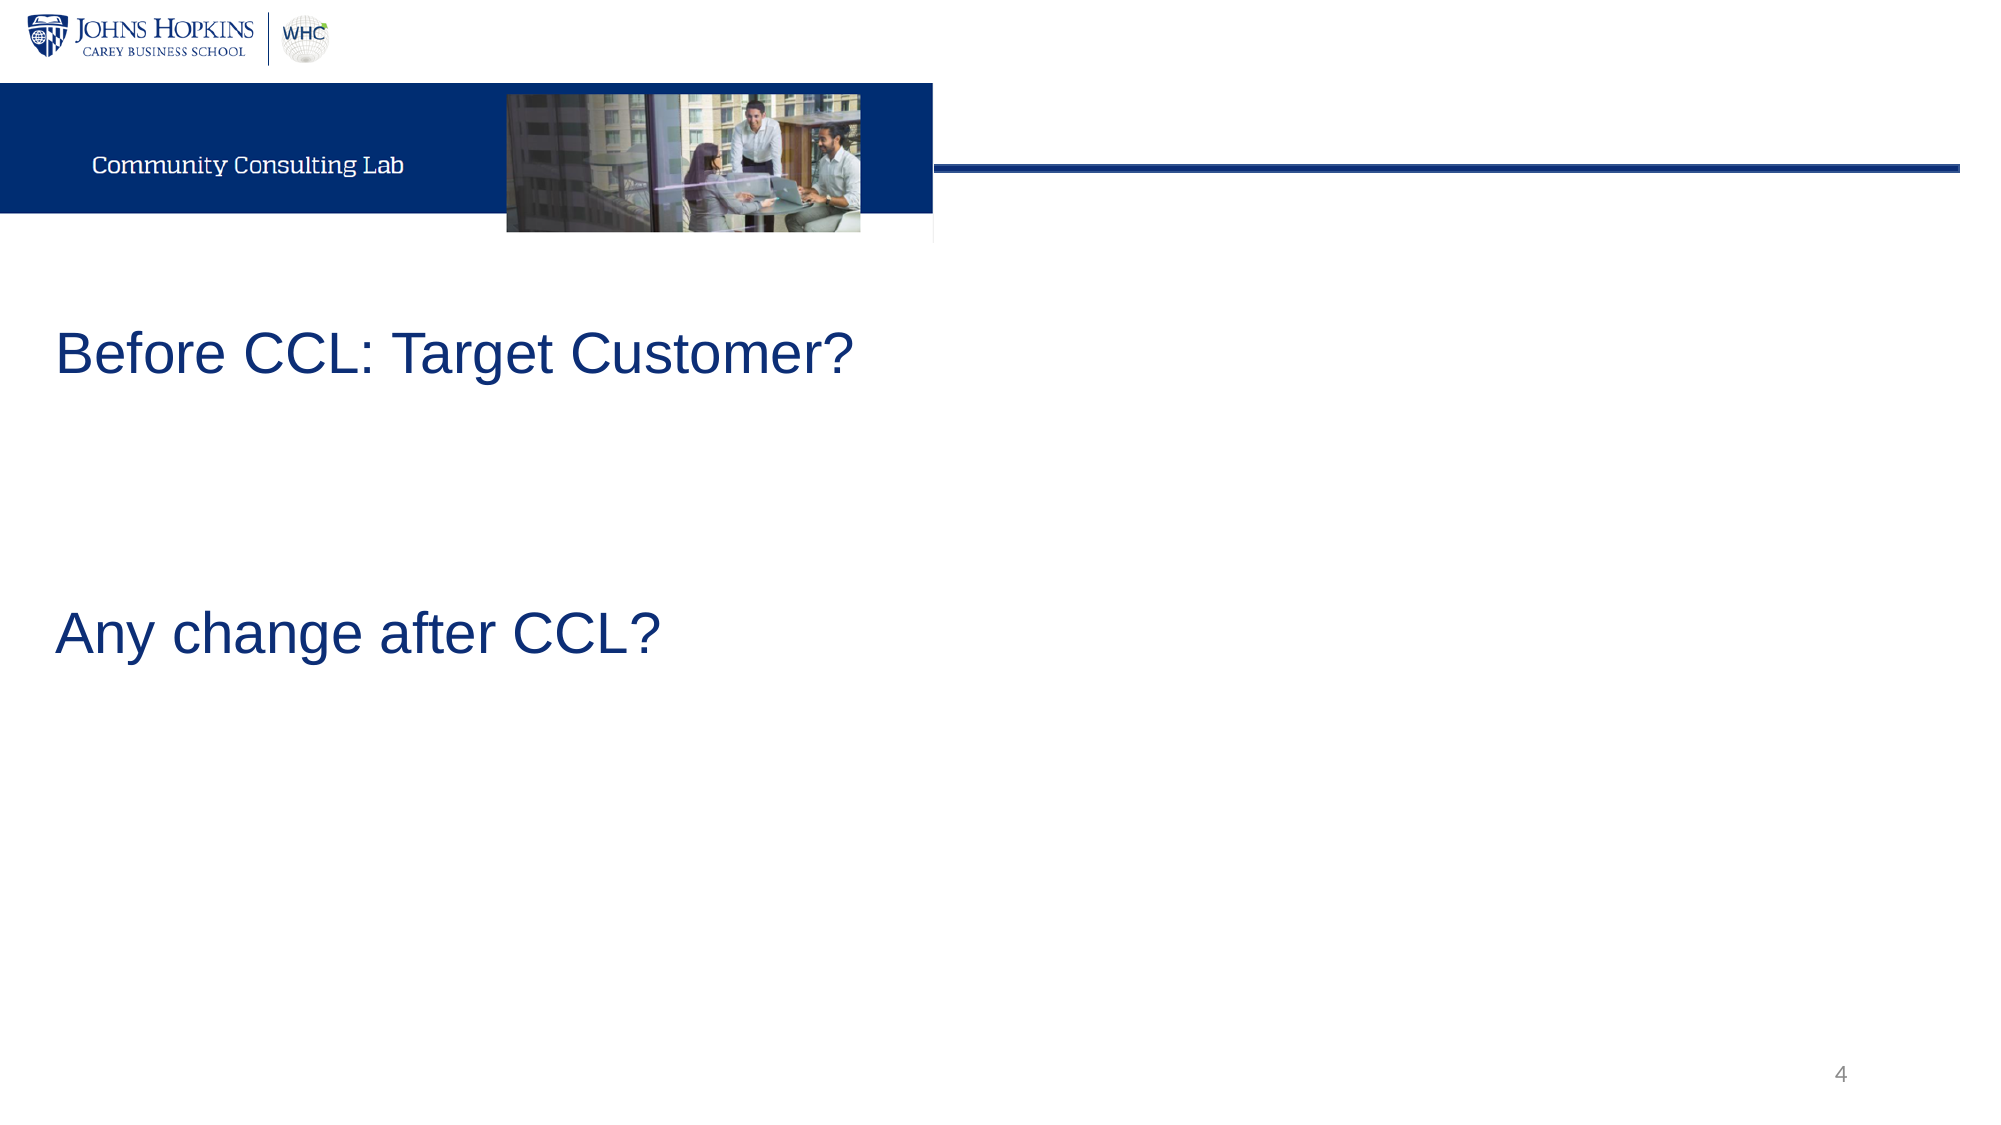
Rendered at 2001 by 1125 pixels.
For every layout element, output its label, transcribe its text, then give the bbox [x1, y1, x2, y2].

slide_number 4 [1412, 1042, 1863, 1103]
picture [0, 0, 934, 255]
text_box [934, 164, 1960, 173]
text_box Before CCL: Target Customer? Any change after CCL? [40, 384, 1289, 877]
